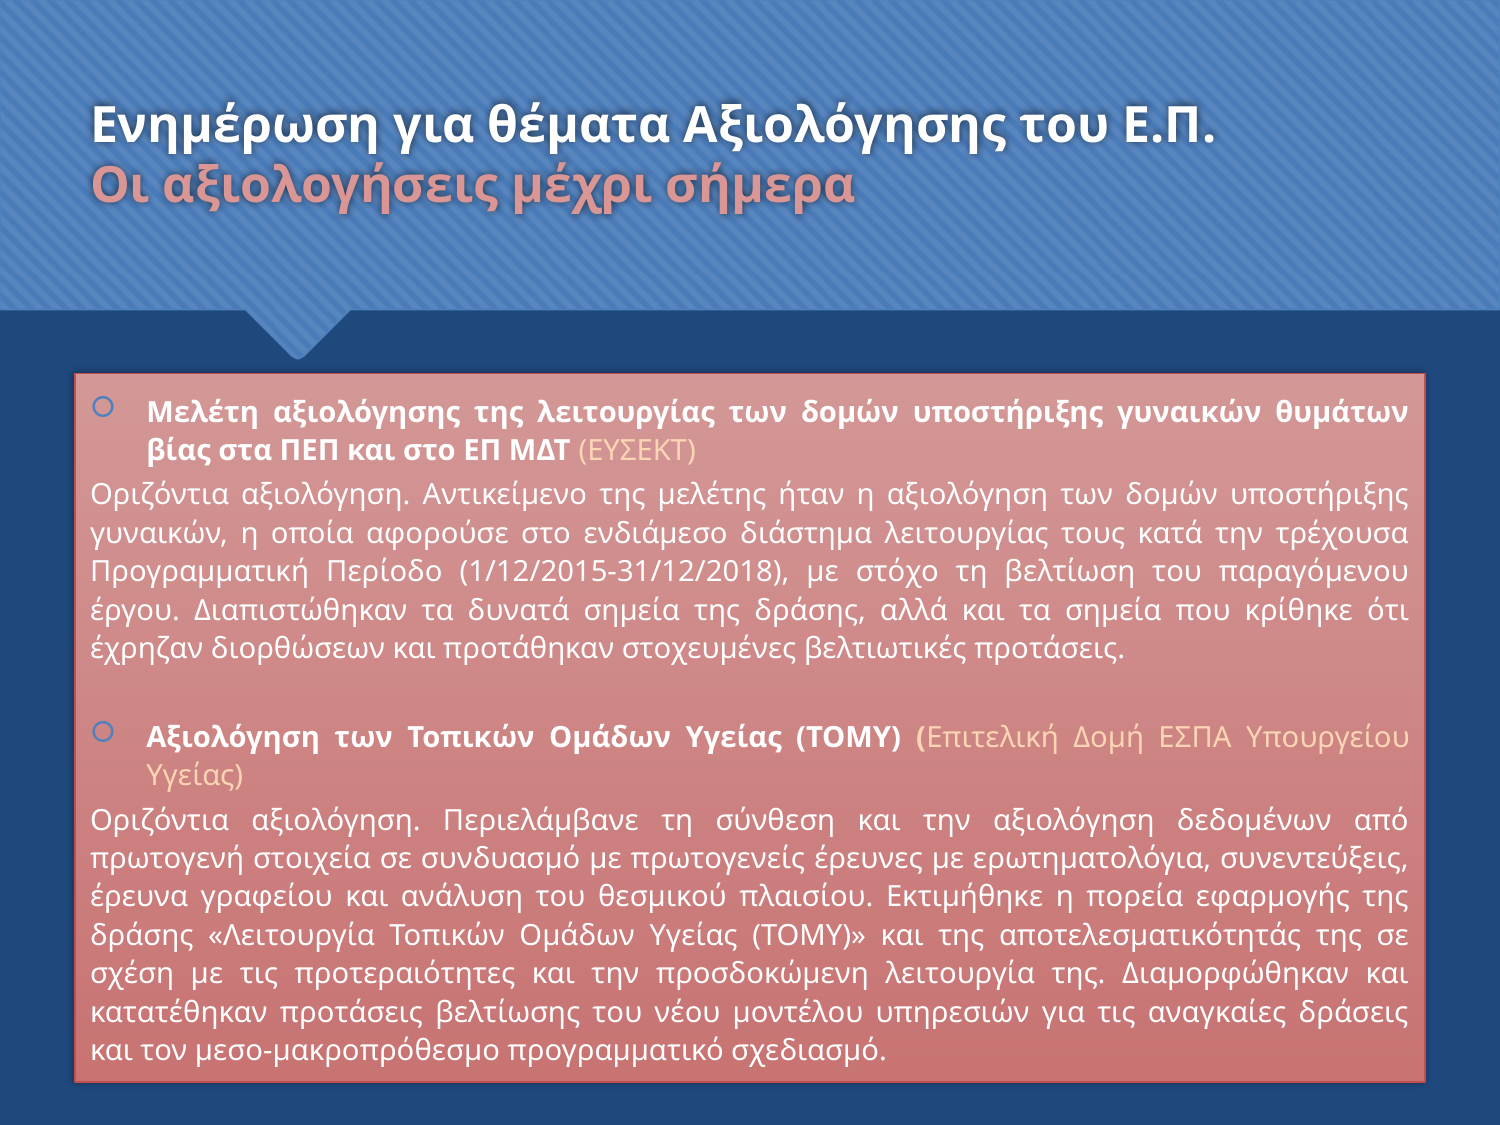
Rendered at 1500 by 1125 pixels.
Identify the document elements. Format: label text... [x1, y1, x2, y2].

list Μελέτη αξιολόγησης της λειτουργίας των δομών υποστήριξης γυναικών θυμάτων βίας στα ΠΕΠ και στο ΕΠ ΜΔΤ (ΕΥΣΕΚΤ) Οριζόντια αξιολόγηση. Αντικείμενο της μελέτης ήταν η αξιολόγηση των δομών υποστήριξης γυναικών, η οποία αφορούσε στο ενδιάμεσο διάστημα λειτουργίας τους κατά την τρέχουσα Προγραμματική Περίοδο (1/12/2015-31/12/2018), με στόχο τη βελτίωση του παραγόμενου έργου. Διαπιστώθηκαν τα δυνατά σημεία της δράσης, αλλά και τα σημεία που κρίθηκε ότι έχρηζαν διορθώσεων και προτάθηκαν στοχευμένες βελτιωτικές προτάσεις. Αξιολόγηση των Τοπικών Ομάδων Υγείας (ΤΟΜΥ) (Επιτελική Δομή ΕΣΠΑ Υπουργείου Υγείας) Οριζόντια αξιολόγηση. Περιελάμβανε τη σύνθεση και την αξιολόγηση δεδομένων από πρωτογενή στοιχεία σε συνδυασμό με πρωτογενείς έρευνες με ερωτηματολόγια, συνεντεύξεις, έρευνα γραφείου και ανάλυση του θεσμικού πλαισίου. Εκτιμήθηκε η πορεία εφαρμογής της δράσης «Λειτουργία Τοπικών Ομάδων Υγείας (ΤΟΜΥ)» και της αποτελεσματικότητάς της σε σχέση με τις προτεραιότητες και την προσδοκώμενη λειτουργία της. Διαμορφώθηκαν και κατατέθηκαν προτάσεις βελτίωσης του νέου μοντέλου υπηρεσιών για τις αναγκαίες δράσεις και τον μεσο-μακροπρόθεσμο προγραμματικό σχεδιασμό. [74, 373, 1426, 1083]
title Ενημέρωση για θέματα Αξιολόγησης του Ε.Π. Οι αξιολογήσεις μέχρι σήμερα [75, 78, 1425, 220]
